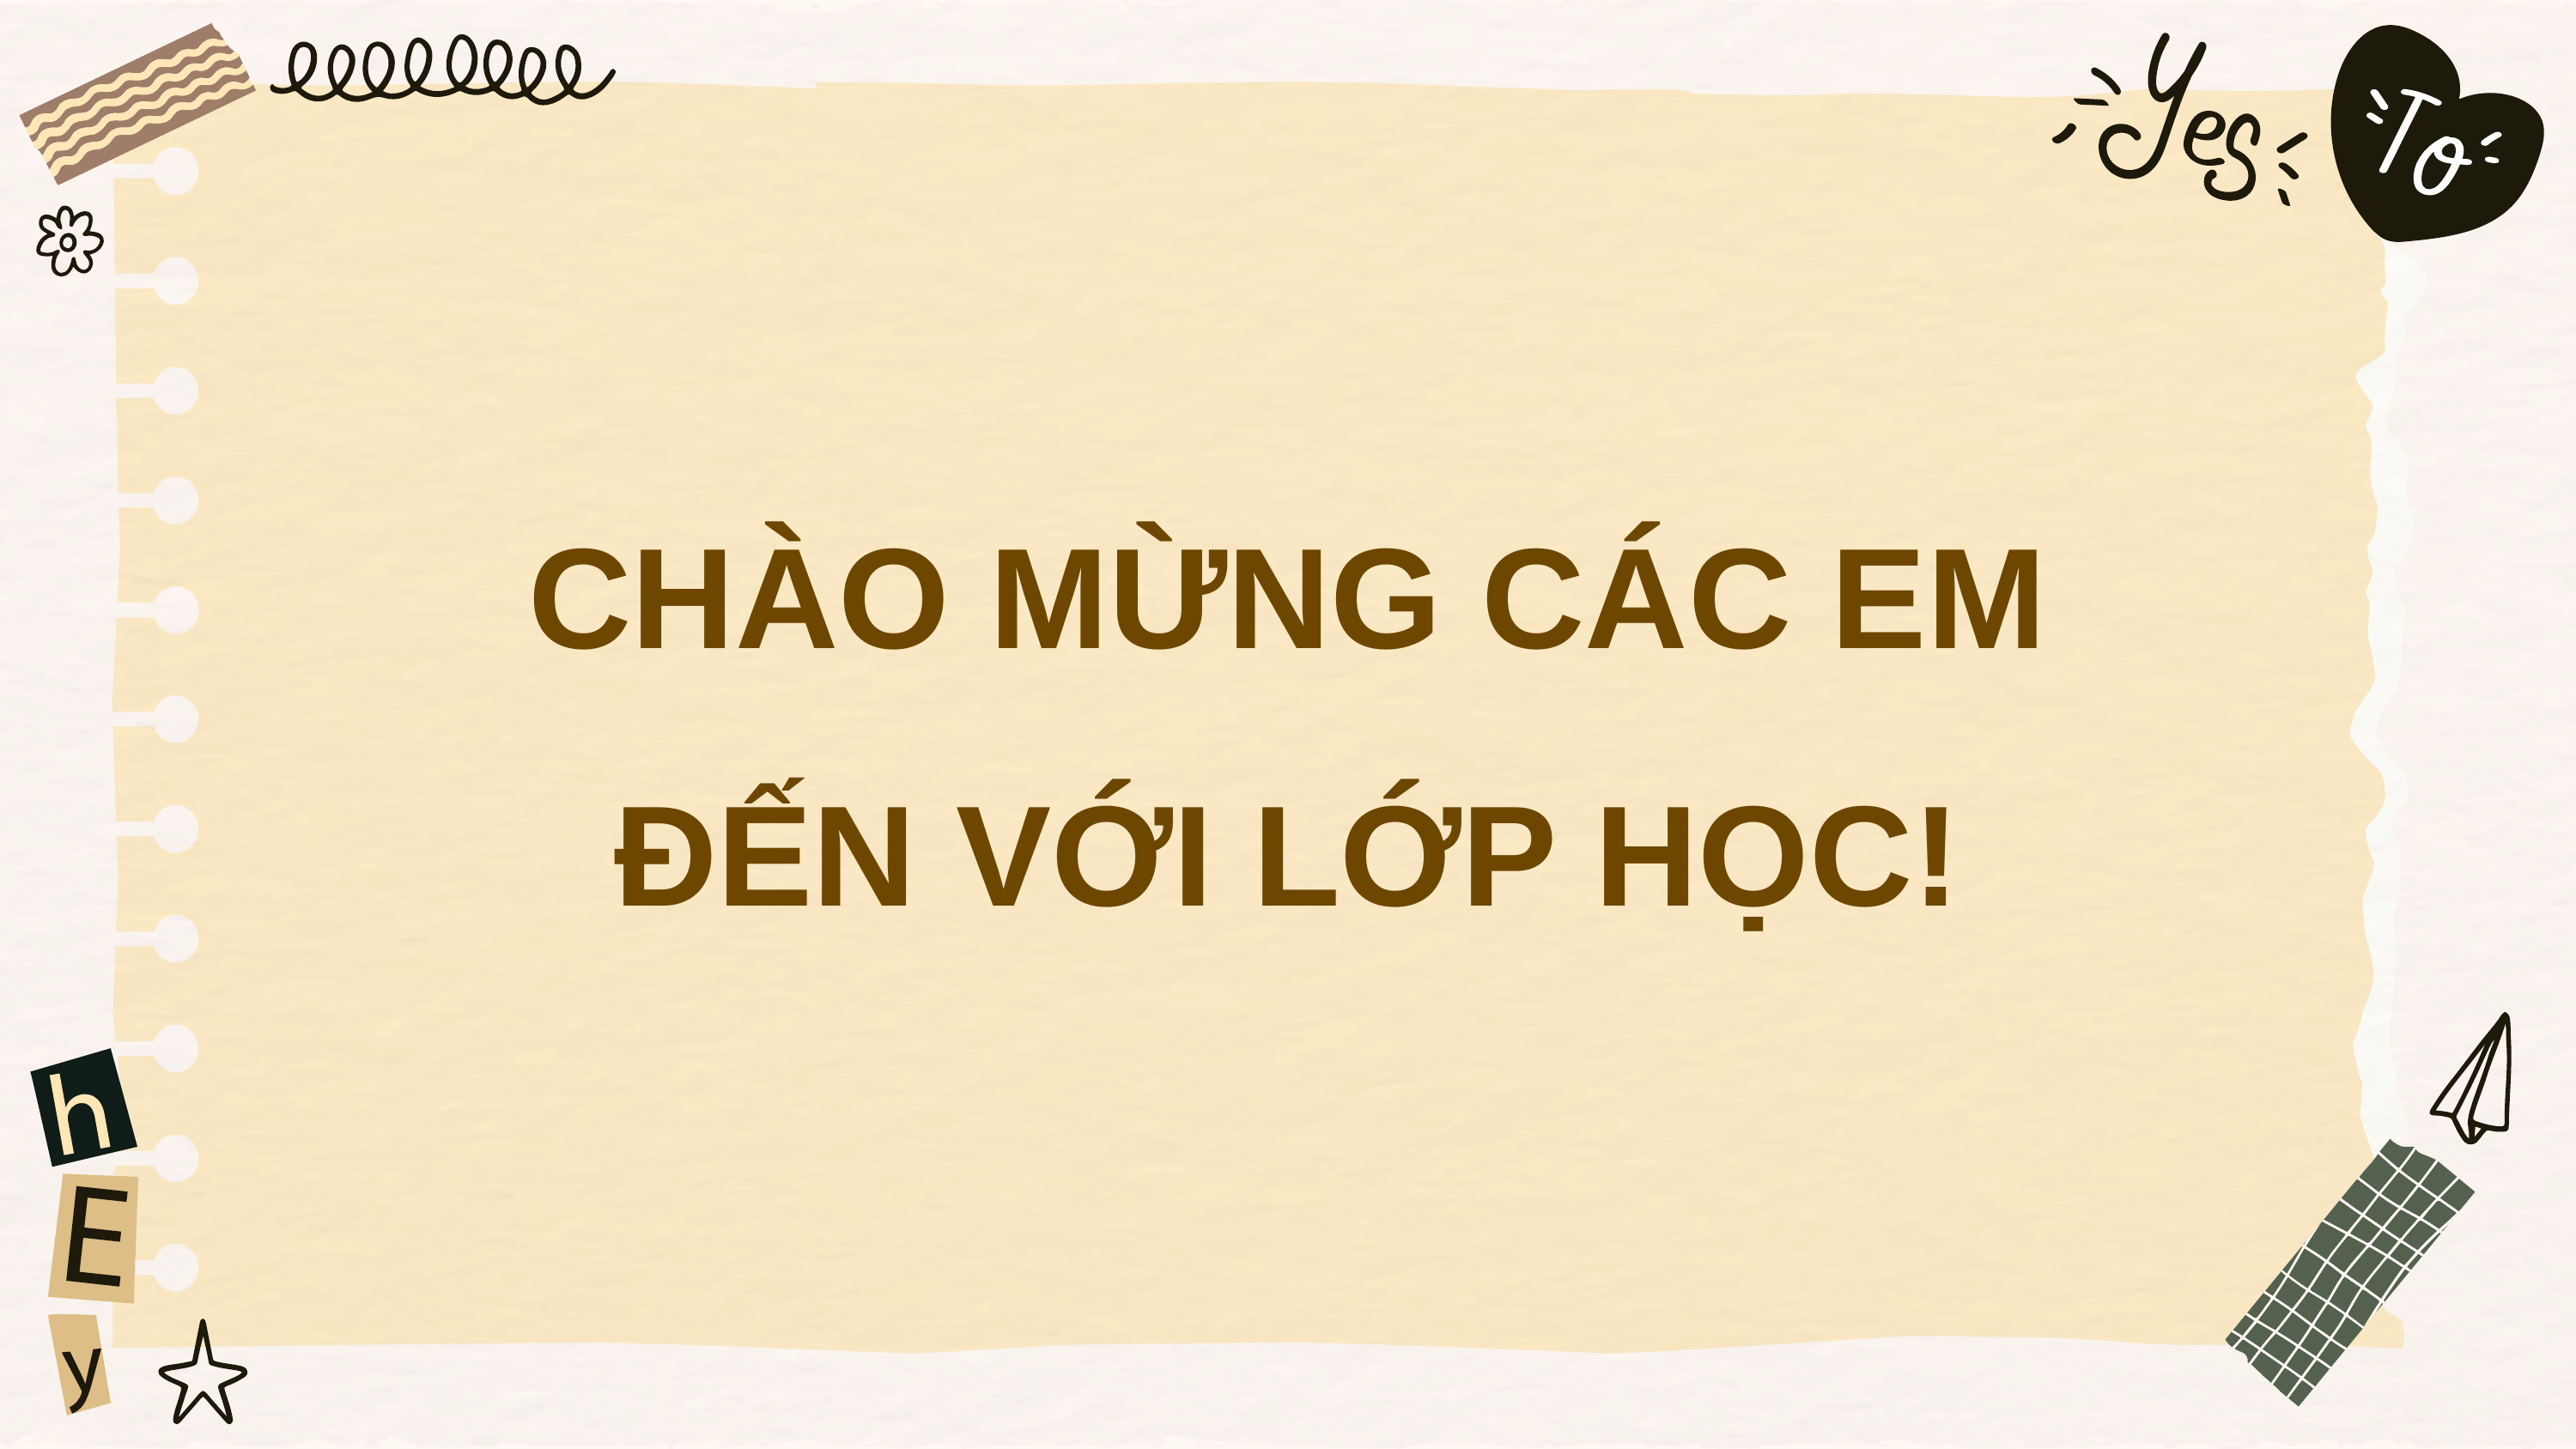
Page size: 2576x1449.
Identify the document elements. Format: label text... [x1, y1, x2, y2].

text_box CHÀO MỪNG CÁC EM ĐẾN VỚI LỚP HỌC! [434, 413, 2142, 941]
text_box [28, 1046, 139, 1417]
picture [0, 0, 2576, 1449]
